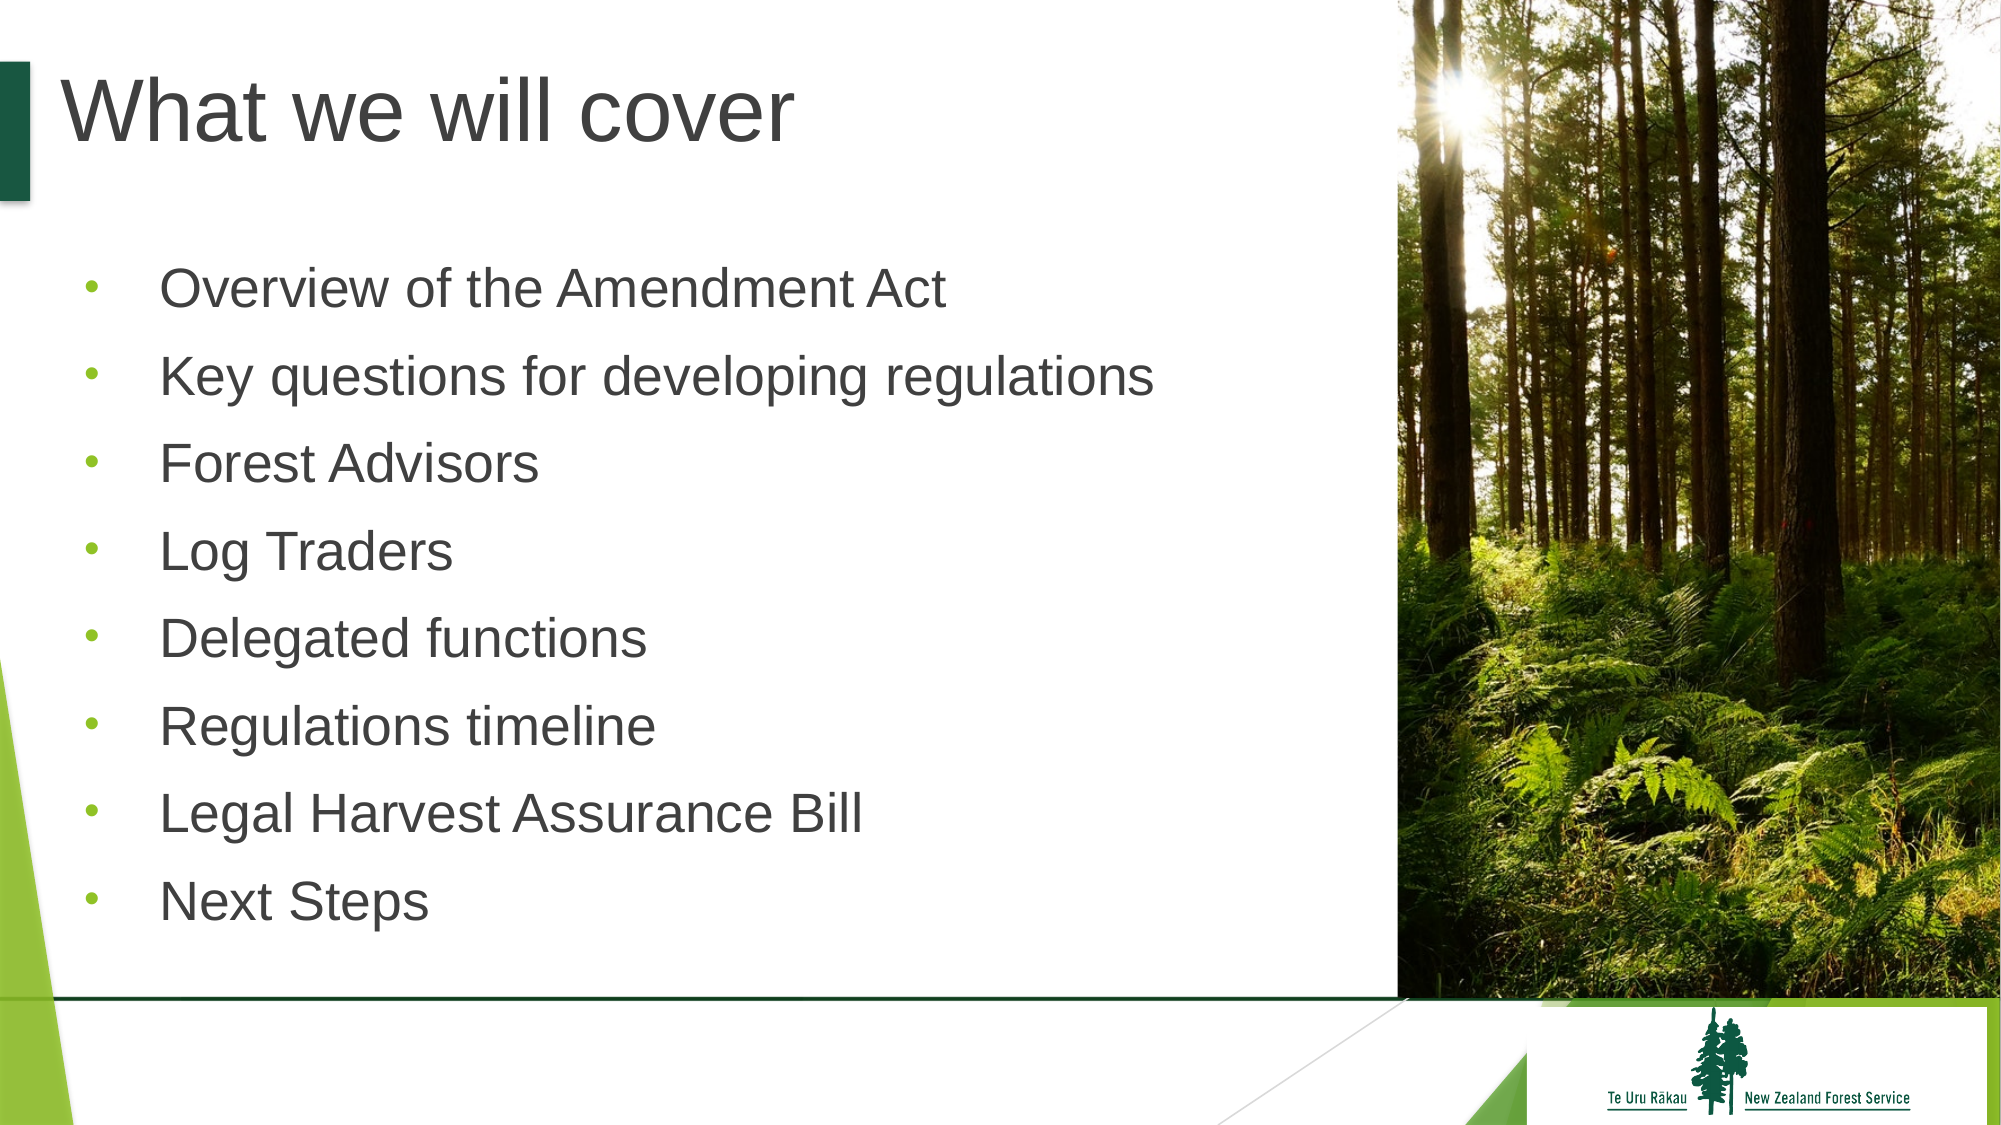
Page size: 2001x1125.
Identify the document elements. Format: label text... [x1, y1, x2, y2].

title What we will cover [45, 44, 1305, 233]
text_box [1526, 1006, 1988, 1125]
list Overview of the Amendment Act Key questions for developing regulations Forest Advisors Log Traders Delegated functions Regulations timeline Legal Harvest Assurance Bill Next Steps [69, 244, 1305, 955]
picture [0, 0, 2001, 1125]
